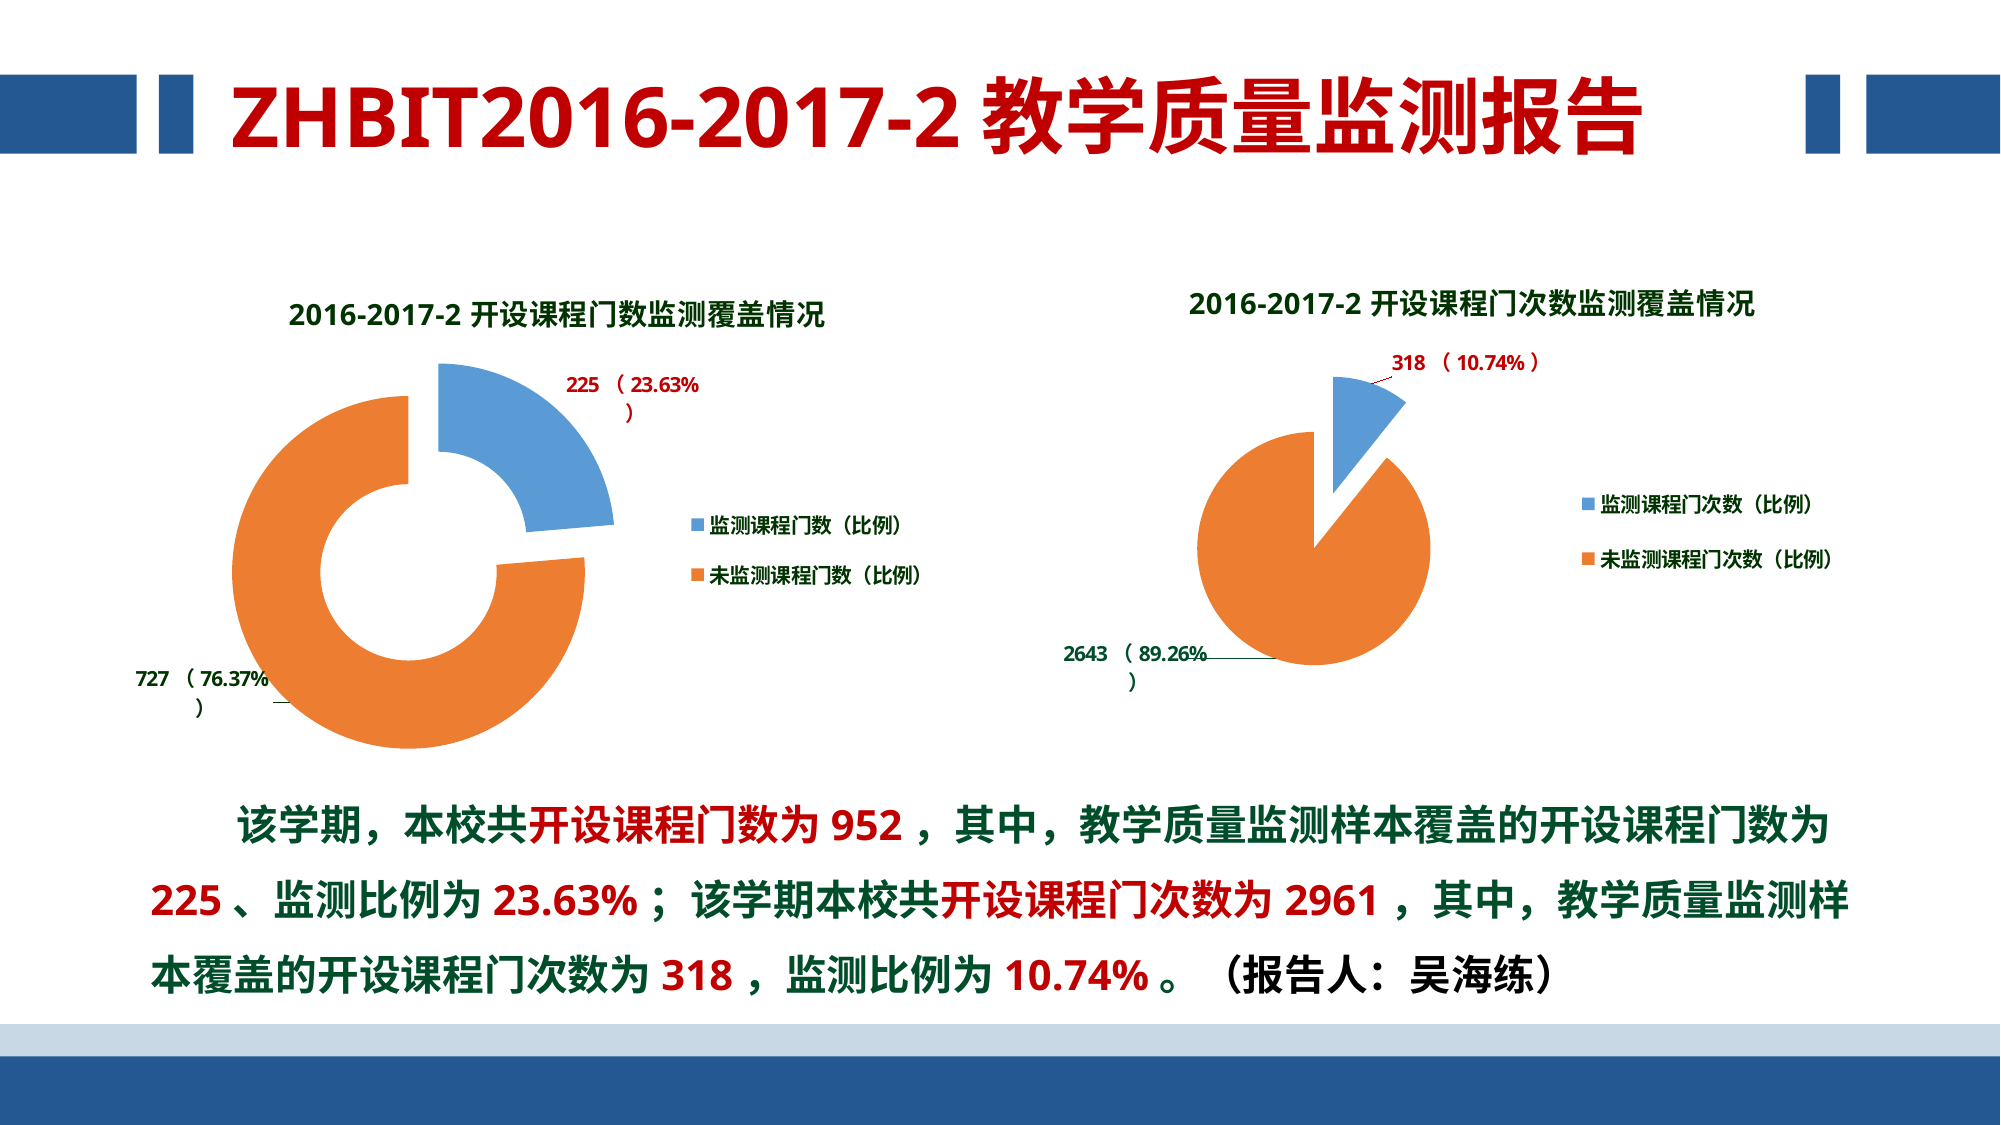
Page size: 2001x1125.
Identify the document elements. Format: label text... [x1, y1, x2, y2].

chart [1063, 256, 1882, 740]
chart [135, 267, 980, 770]
text_box ZHBIT2016-2017-2教学质量监测报告 [216, 56, 1947, 172]
text_box 该学期，本校共开设课程门数为952，其中，教学质量监测样本覆盖的开设课程门数为225、监测比例为23.63%；该学期本校共开设课程门次数为2961，其中，教学质量监测样本覆盖的开设课程门次数为318，监测比例为10.74%。（报告人：吴海练） [135, 765, 1903, 1006]
